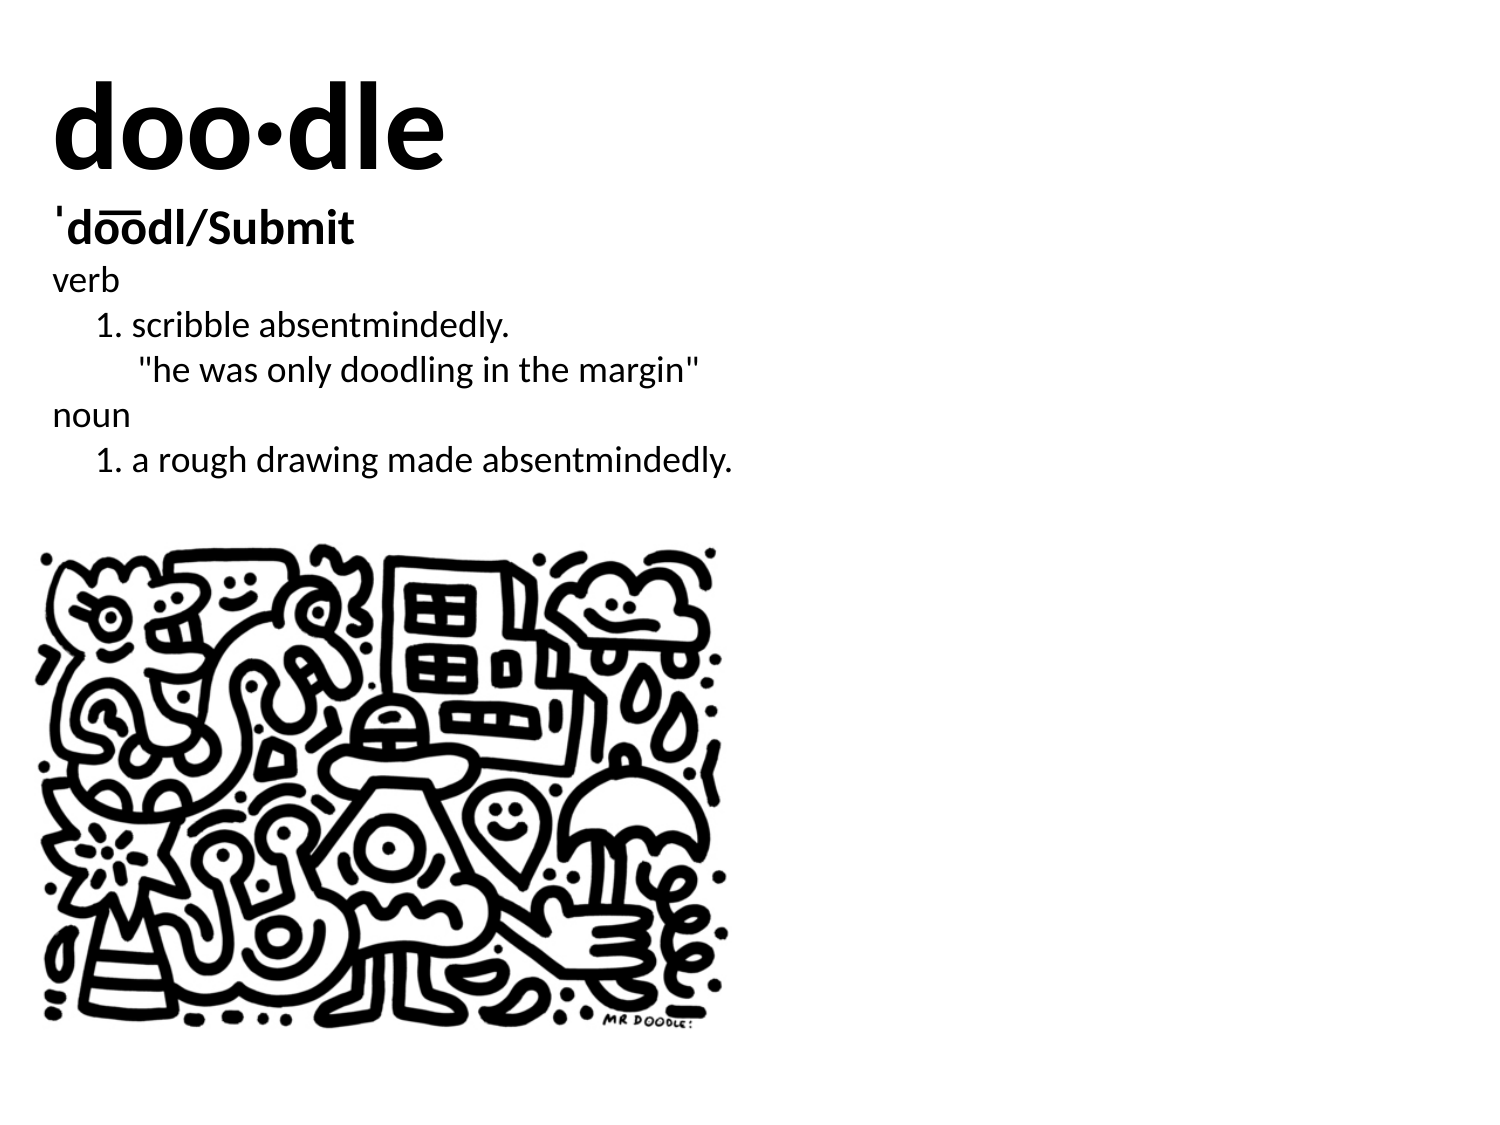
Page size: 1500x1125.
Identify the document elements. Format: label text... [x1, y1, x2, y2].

picture [23, 537, 732, 1038]
text_box doo·dle ˈdo͞odl/Submit verb 1. scribble absentmindedly. "he was only doodling in the margin" noun 1. a rough drawing made absentmindedly. [37, 37, 1425, 488]
